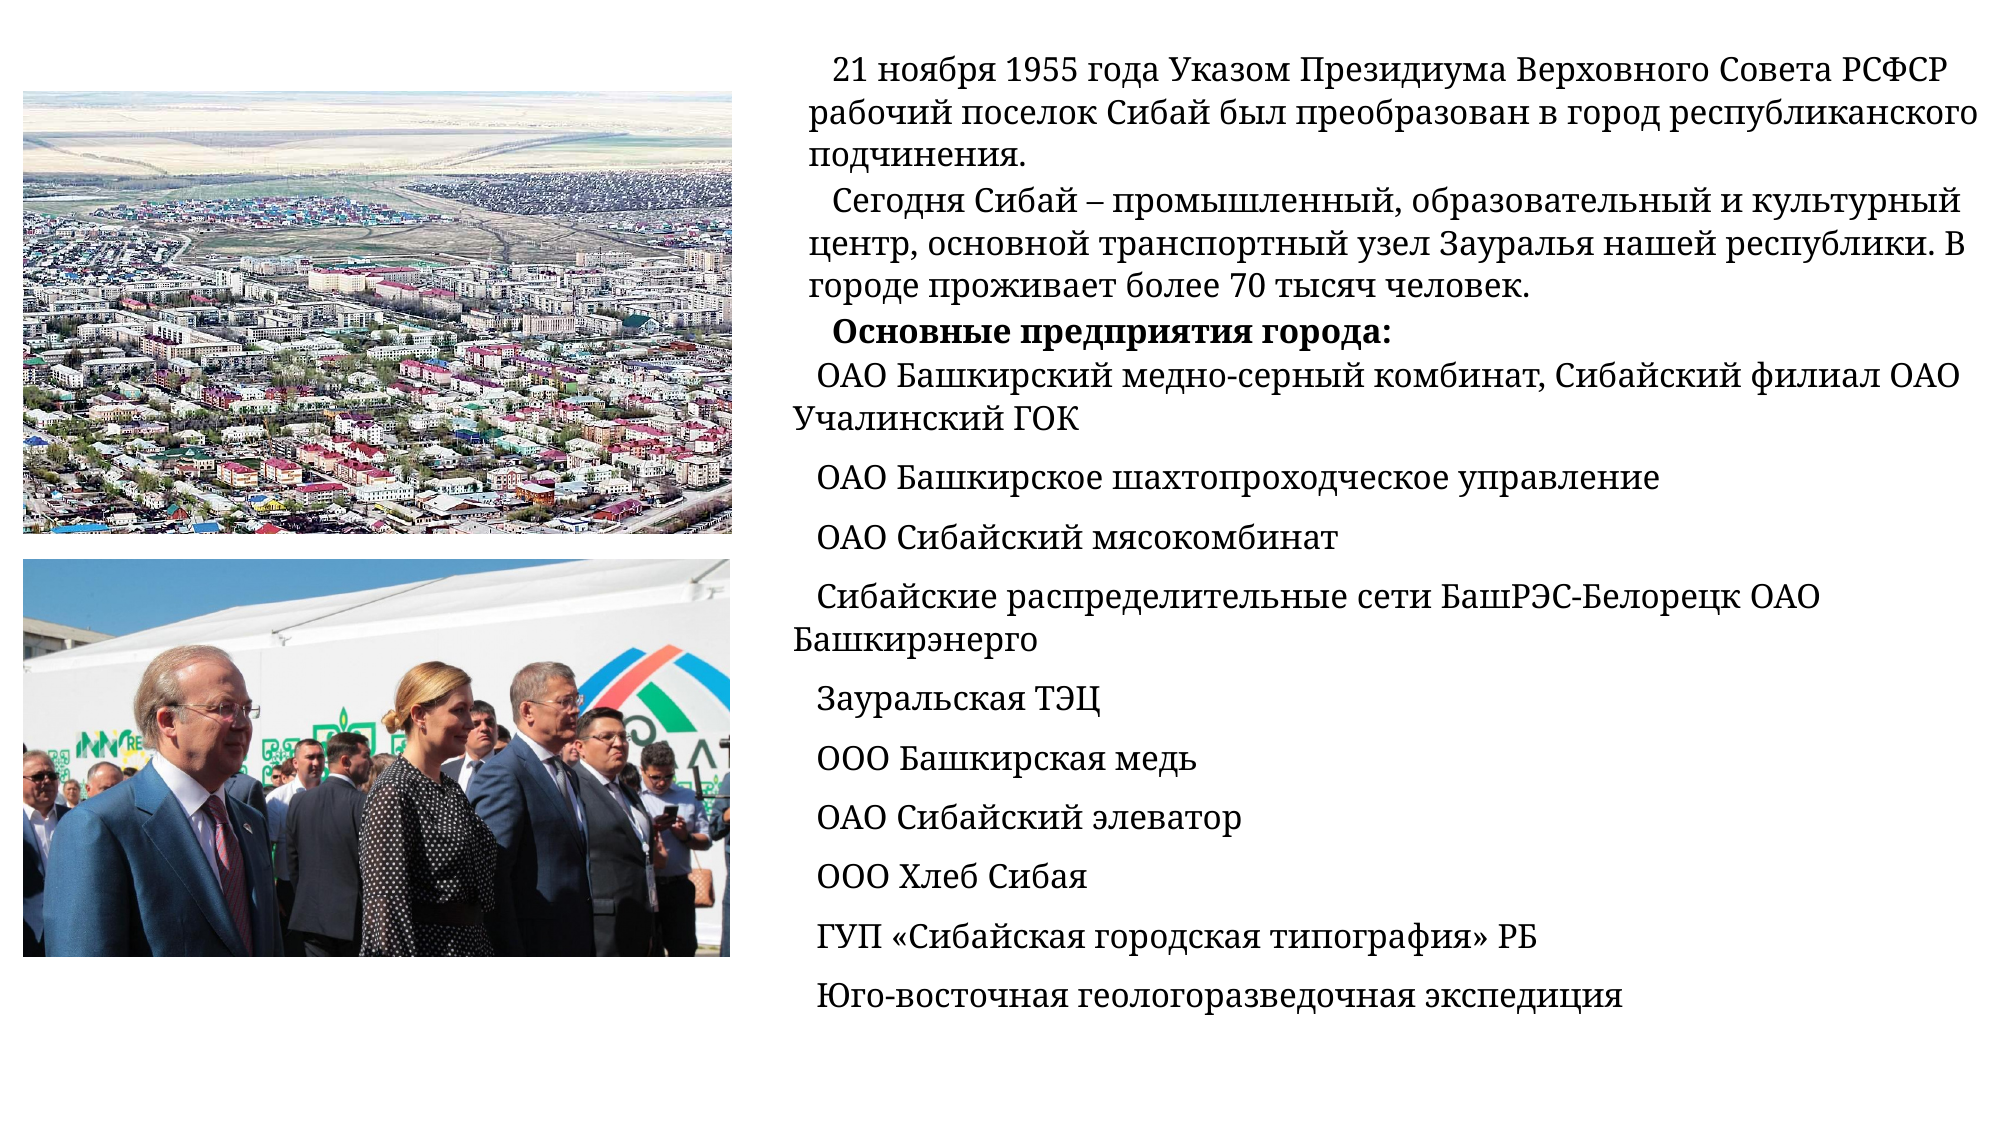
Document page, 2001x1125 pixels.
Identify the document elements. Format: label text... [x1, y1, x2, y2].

text_box 21 ноября 1955 года Указом Президиума Верховного Совета РСФСР рабочий поселок Сибай был преобразован в город республиканского подчинения. Сегодня Сибай – промышленный, образовательный и культурный центр, основной транспортный узел Зауралья нашей республики. В городе проживает более 70 тысяч человек. Основные предприятия города: ОАО Башкирский медно-серный комбинат, Сибайский филиал ОАО Учалинский ГОК ОАО Башкирское шахтопроходческое управление ОАО Сибайский мясокомбинат Сибайские распределительные сети БашРЭС-Белорецк ОАО Башкирэнерго Зауральская ТЭЦ ООО Башкирская медь ОАО Сибайский элеватор ООО Хлеб Сибая ГУП «Сибайская городская типография» РБ Юго-восточная геологоразведочная экспедиция [778, 37, 2000, 1022]
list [23, 559, 730, 957]
picture [23, 91, 732, 535]
